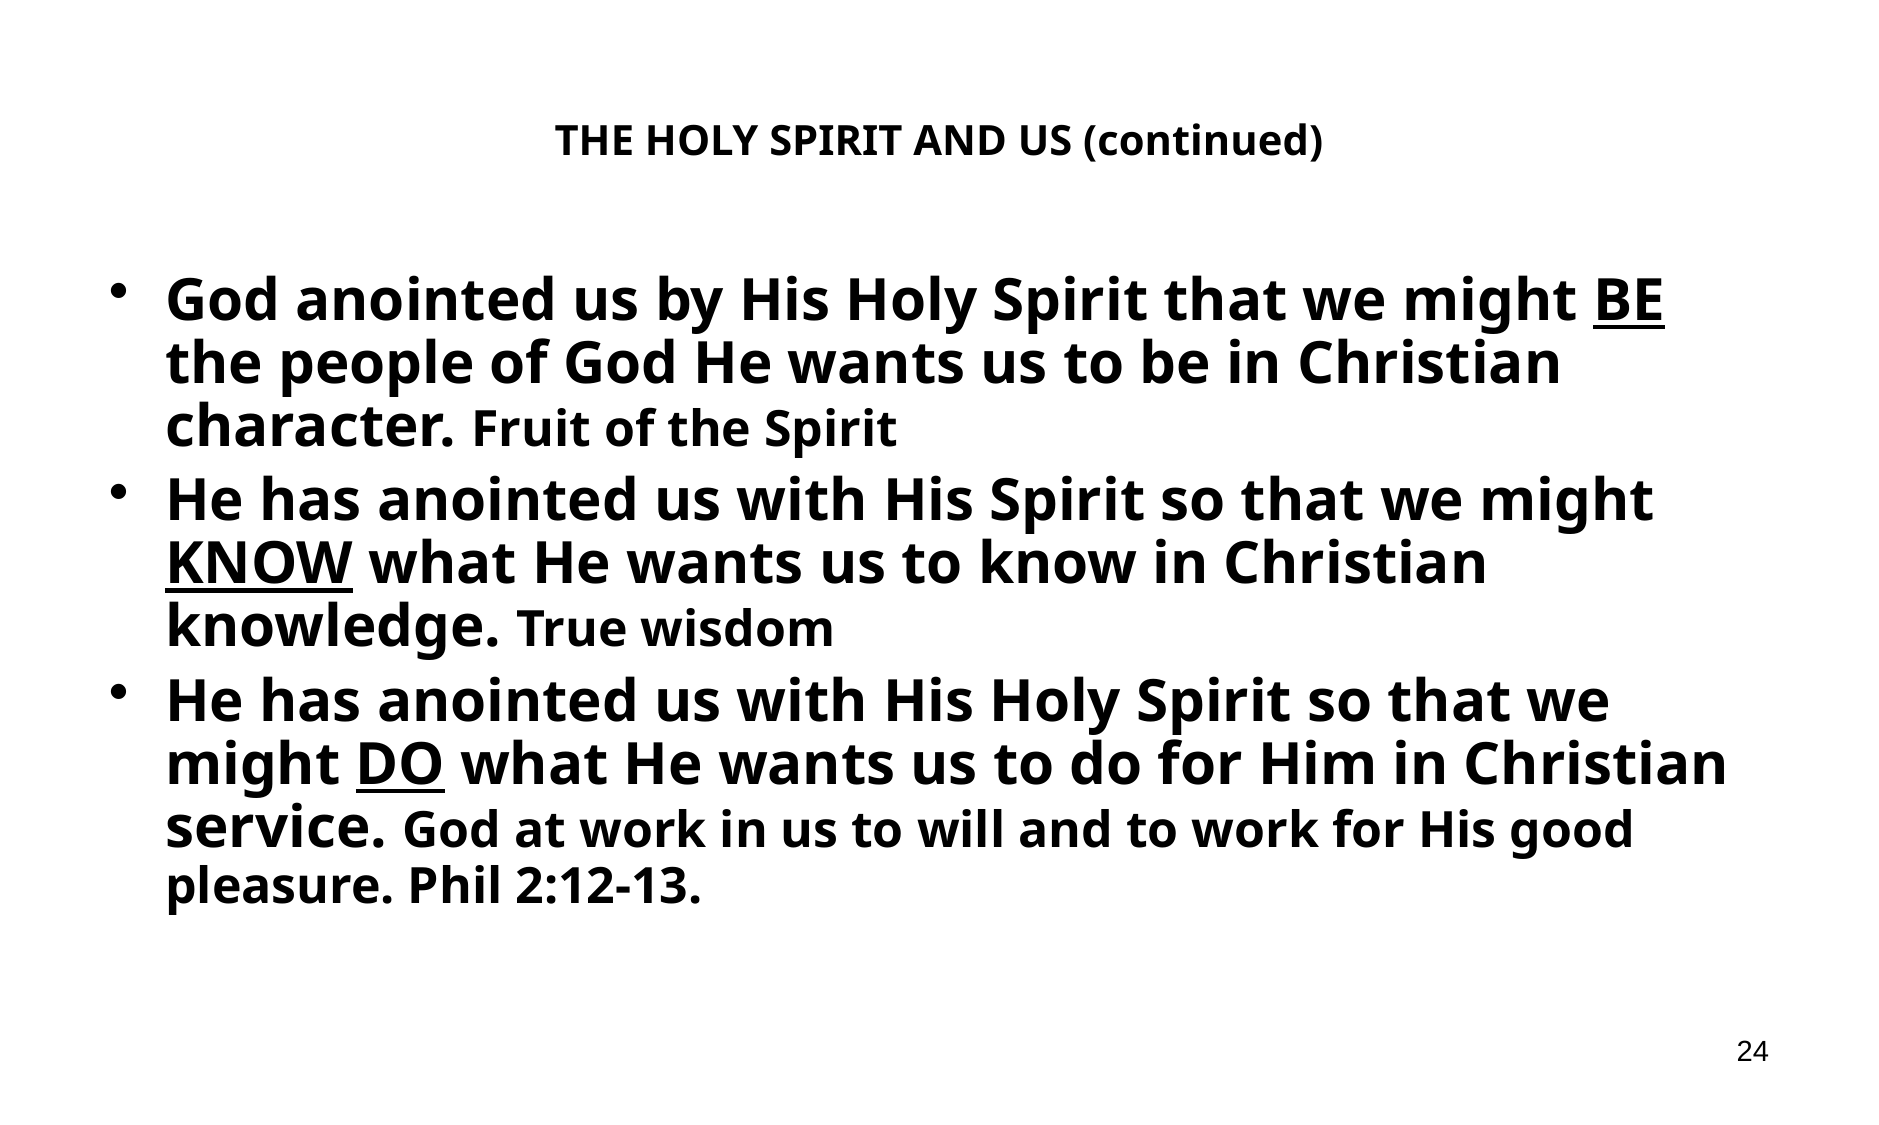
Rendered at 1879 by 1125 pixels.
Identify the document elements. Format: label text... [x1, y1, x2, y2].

slide_number 24 [1345, 1024, 1785, 1103]
title THE HOLY SPIRIT AND US (continued) [93, 44, 1785, 233]
list God anointed us by His Holy Spirit that we might BE the people of God He wants us to be in Christian character. Fruit of the Spirit He has anointed us with His Spirit so that we might KNOW what He wants us to know in Christian knowledge. True wisdom He has anointed us with His Holy Spirit so that we might DO what He wants us to do for Him in Christian service. God at work in us to will and to work for His good pleasure. Phil 2:12-13. [93, 262, 1785, 1006]
